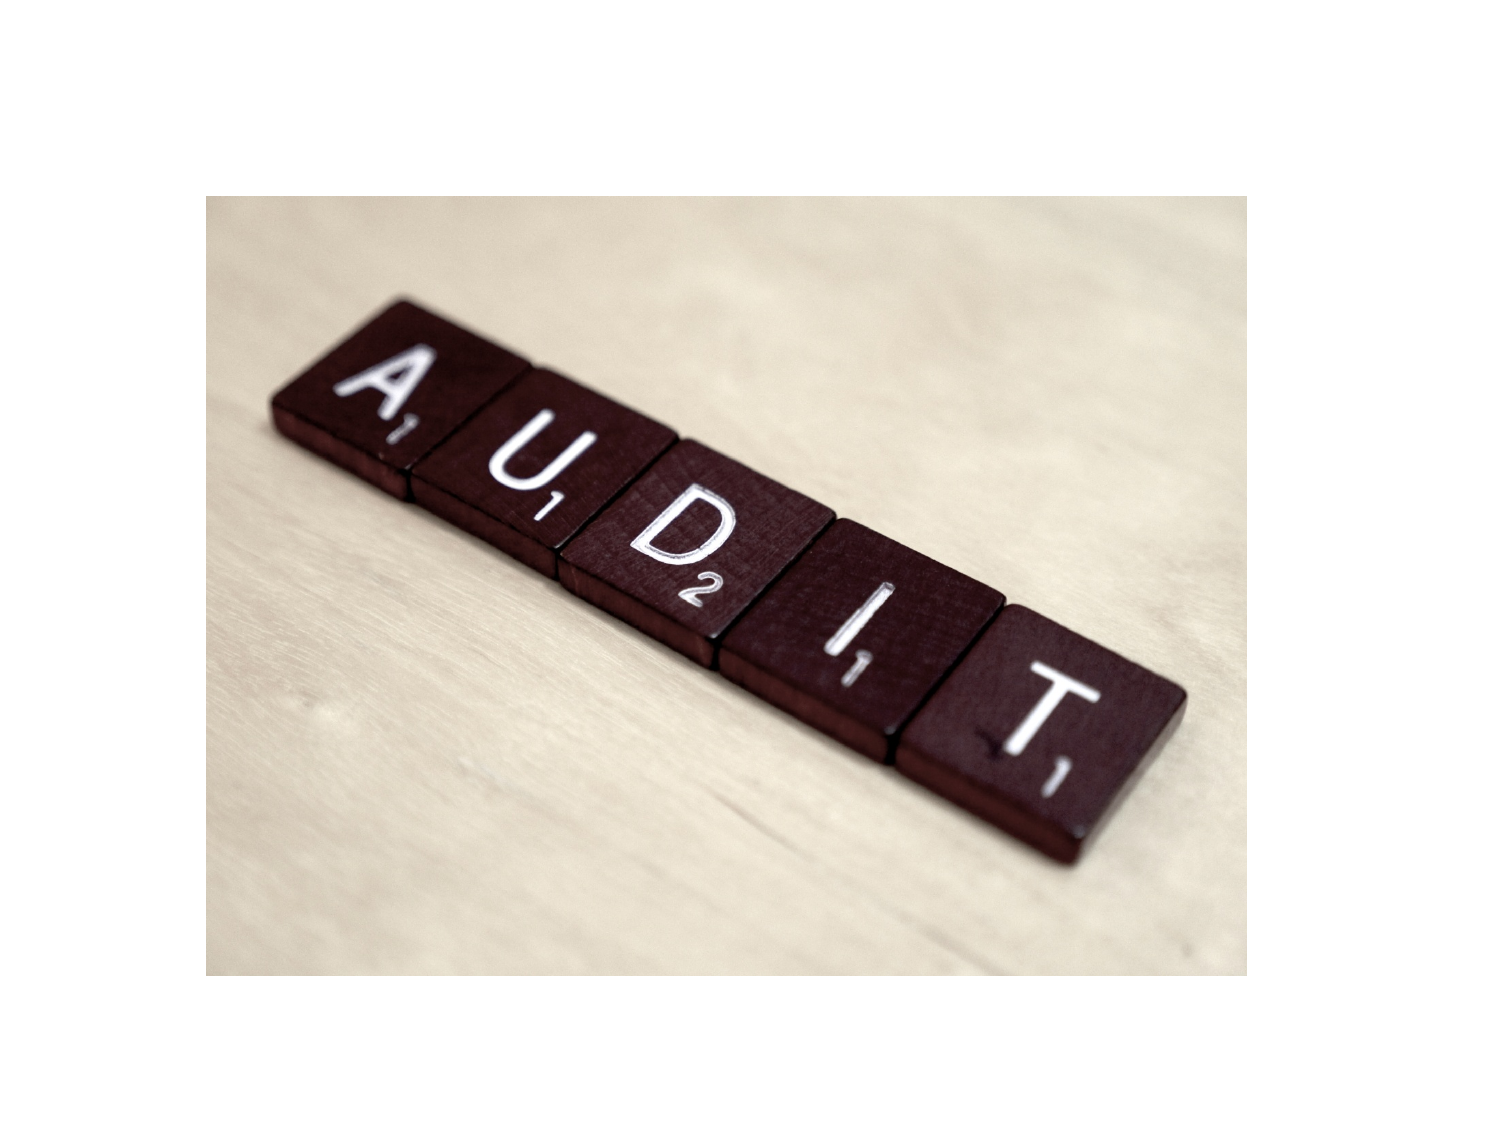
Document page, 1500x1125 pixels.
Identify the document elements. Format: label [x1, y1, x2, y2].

picture [206, 196, 1247, 977]
